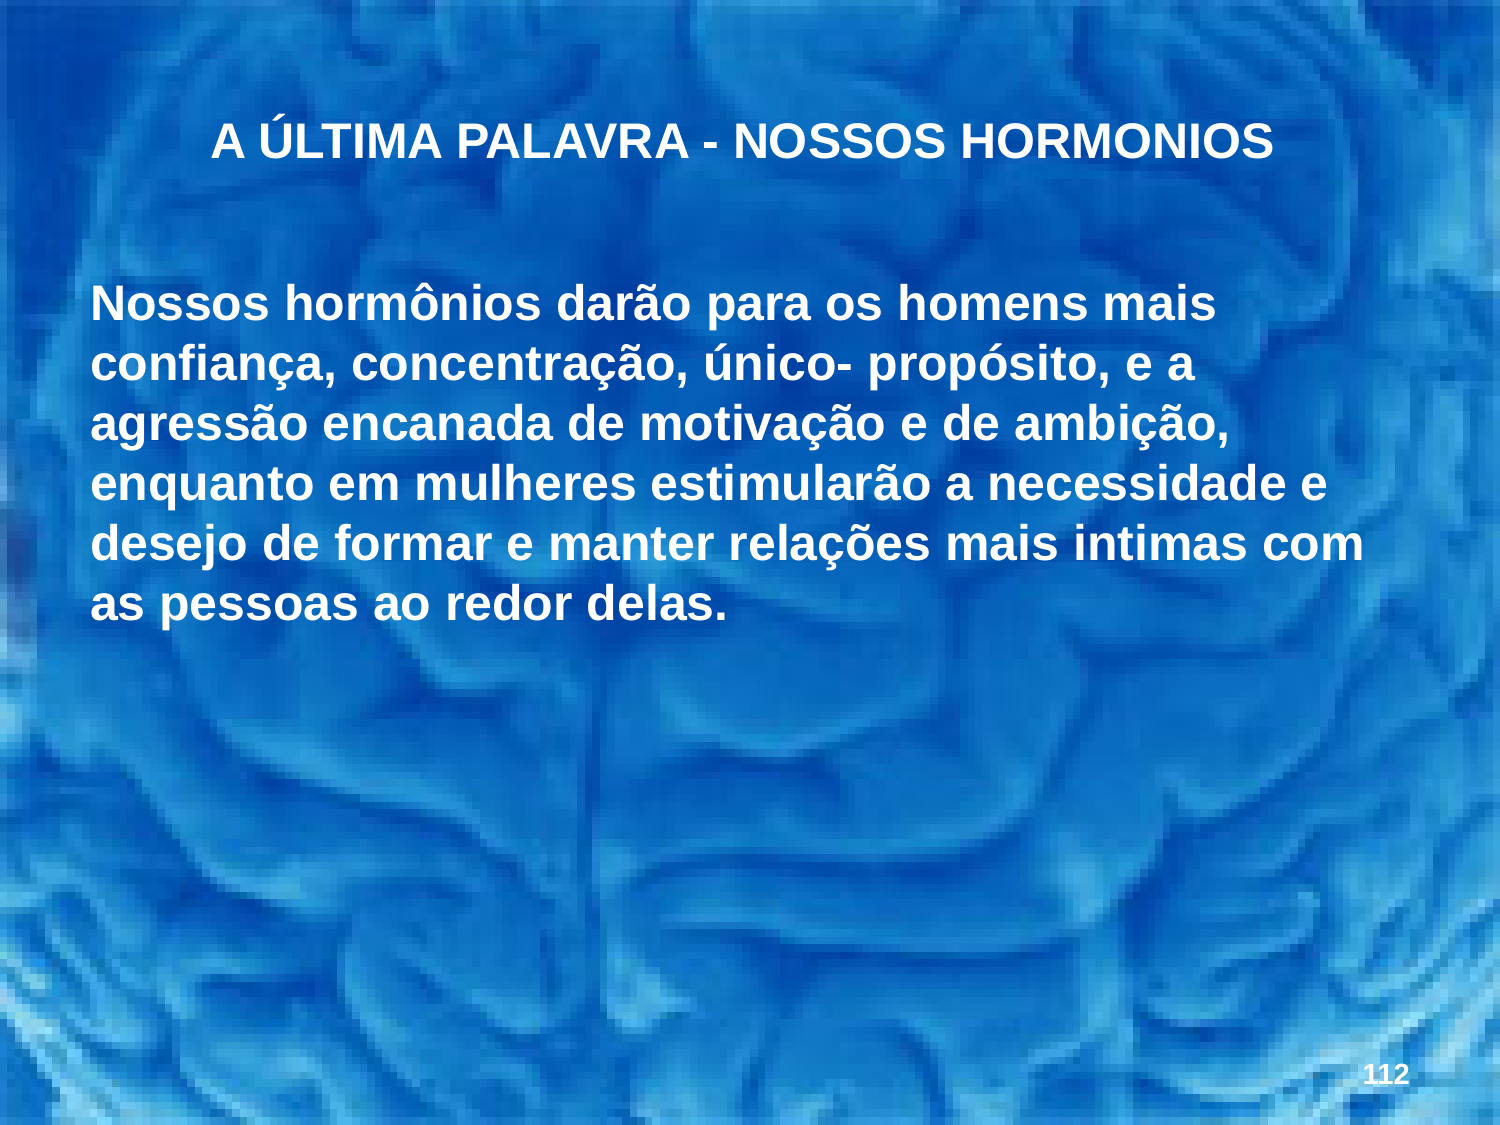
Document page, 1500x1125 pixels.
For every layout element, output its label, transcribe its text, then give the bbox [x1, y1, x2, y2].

slide_number 112 [1074, 1042, 1425, 1103]
picture [0, 0, 1500, 1125]
title A ÚLTIMA PALAVRA - NOSSOS HORMONIOS [75, 45, 1425, 233]
list Nossos hormônios darão para os homens mais confiança, concentração, único- propósito, e a agressão encanada de motivação e de ambição, enquanto em mulheres estimularão a necessidade e desejo de formar e manter relações mais intimas com as pessoas ao redor delas. [75, 262, 1425, 1005]
